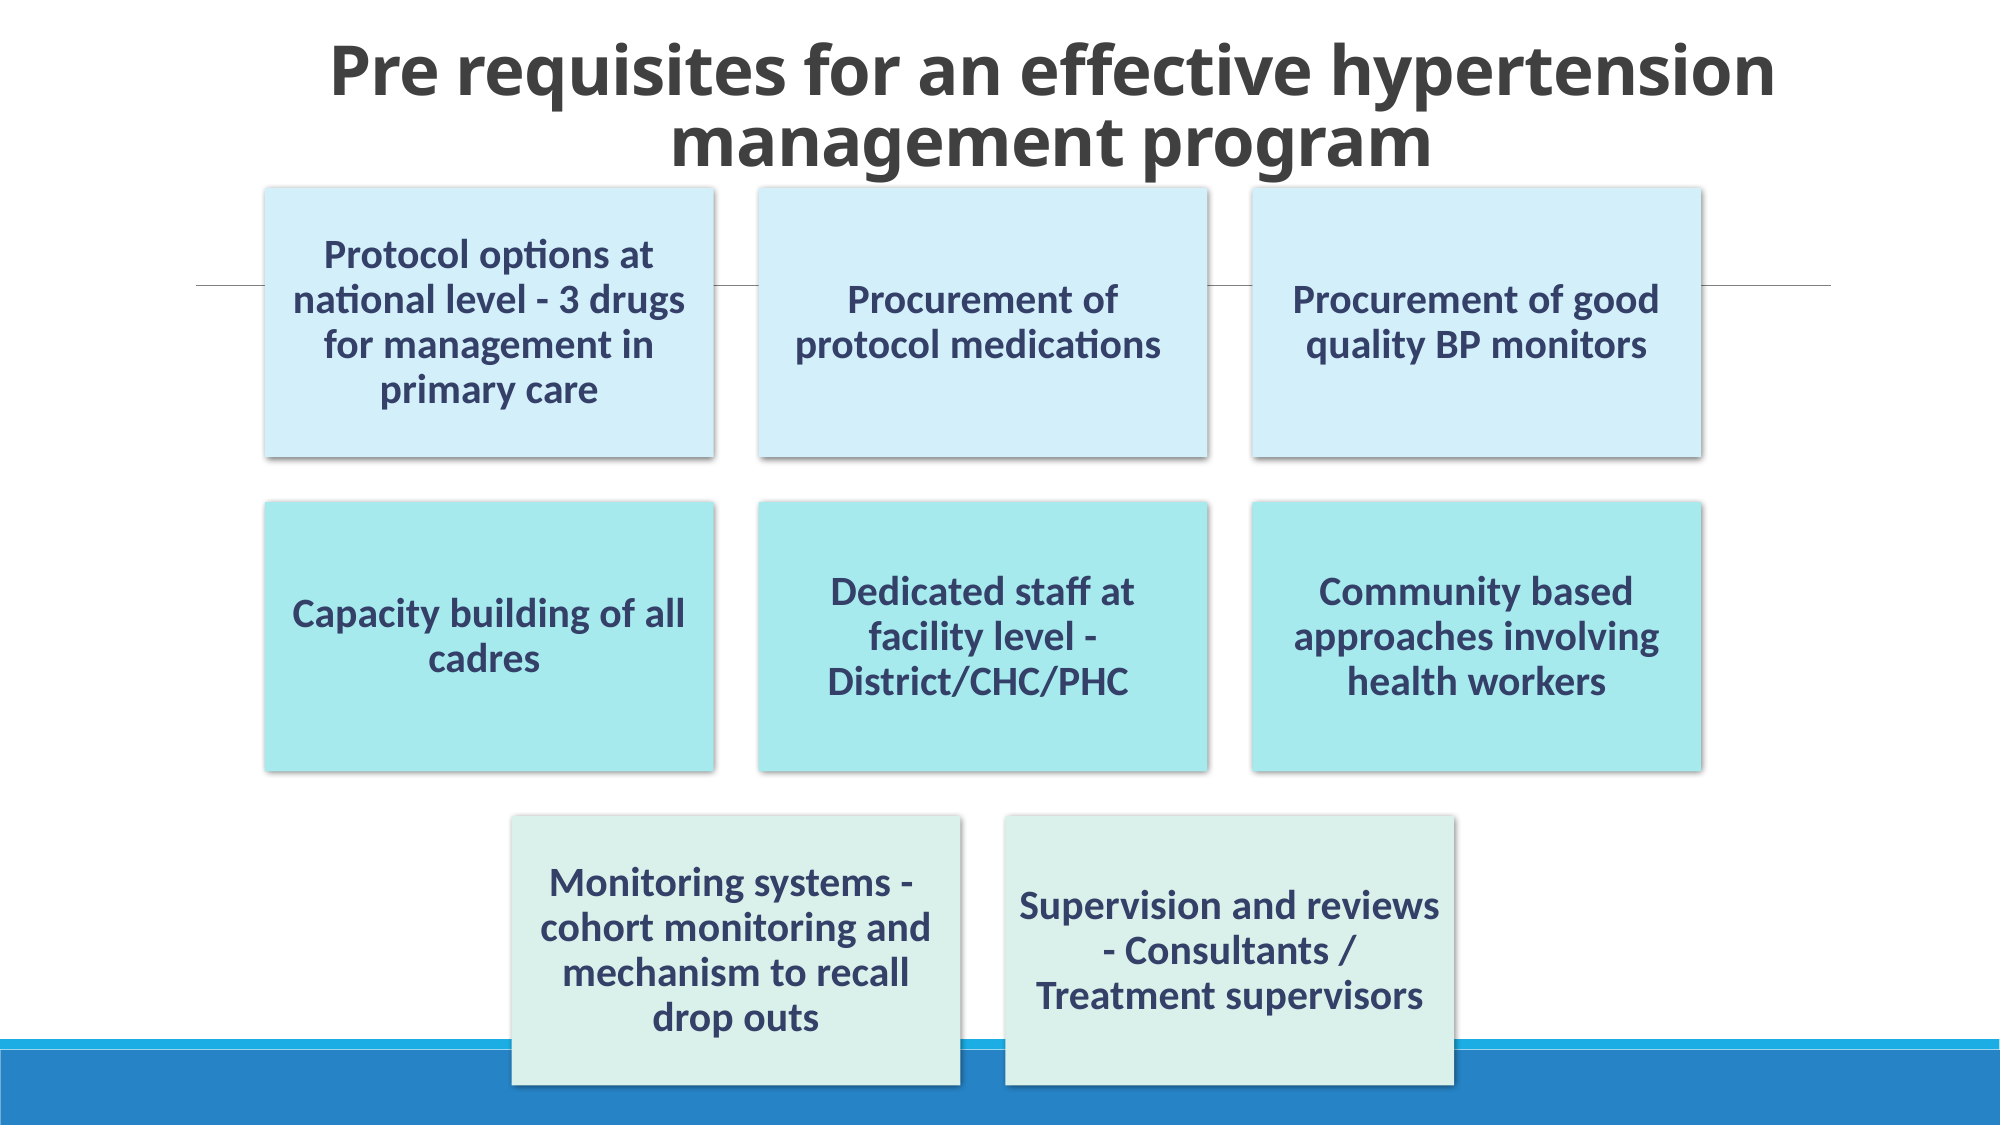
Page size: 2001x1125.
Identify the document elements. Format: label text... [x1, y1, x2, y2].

title Pre requisites for an effective hypertension management program [104, 31, 2000, 188]
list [42, 187, 1924, 1087]
